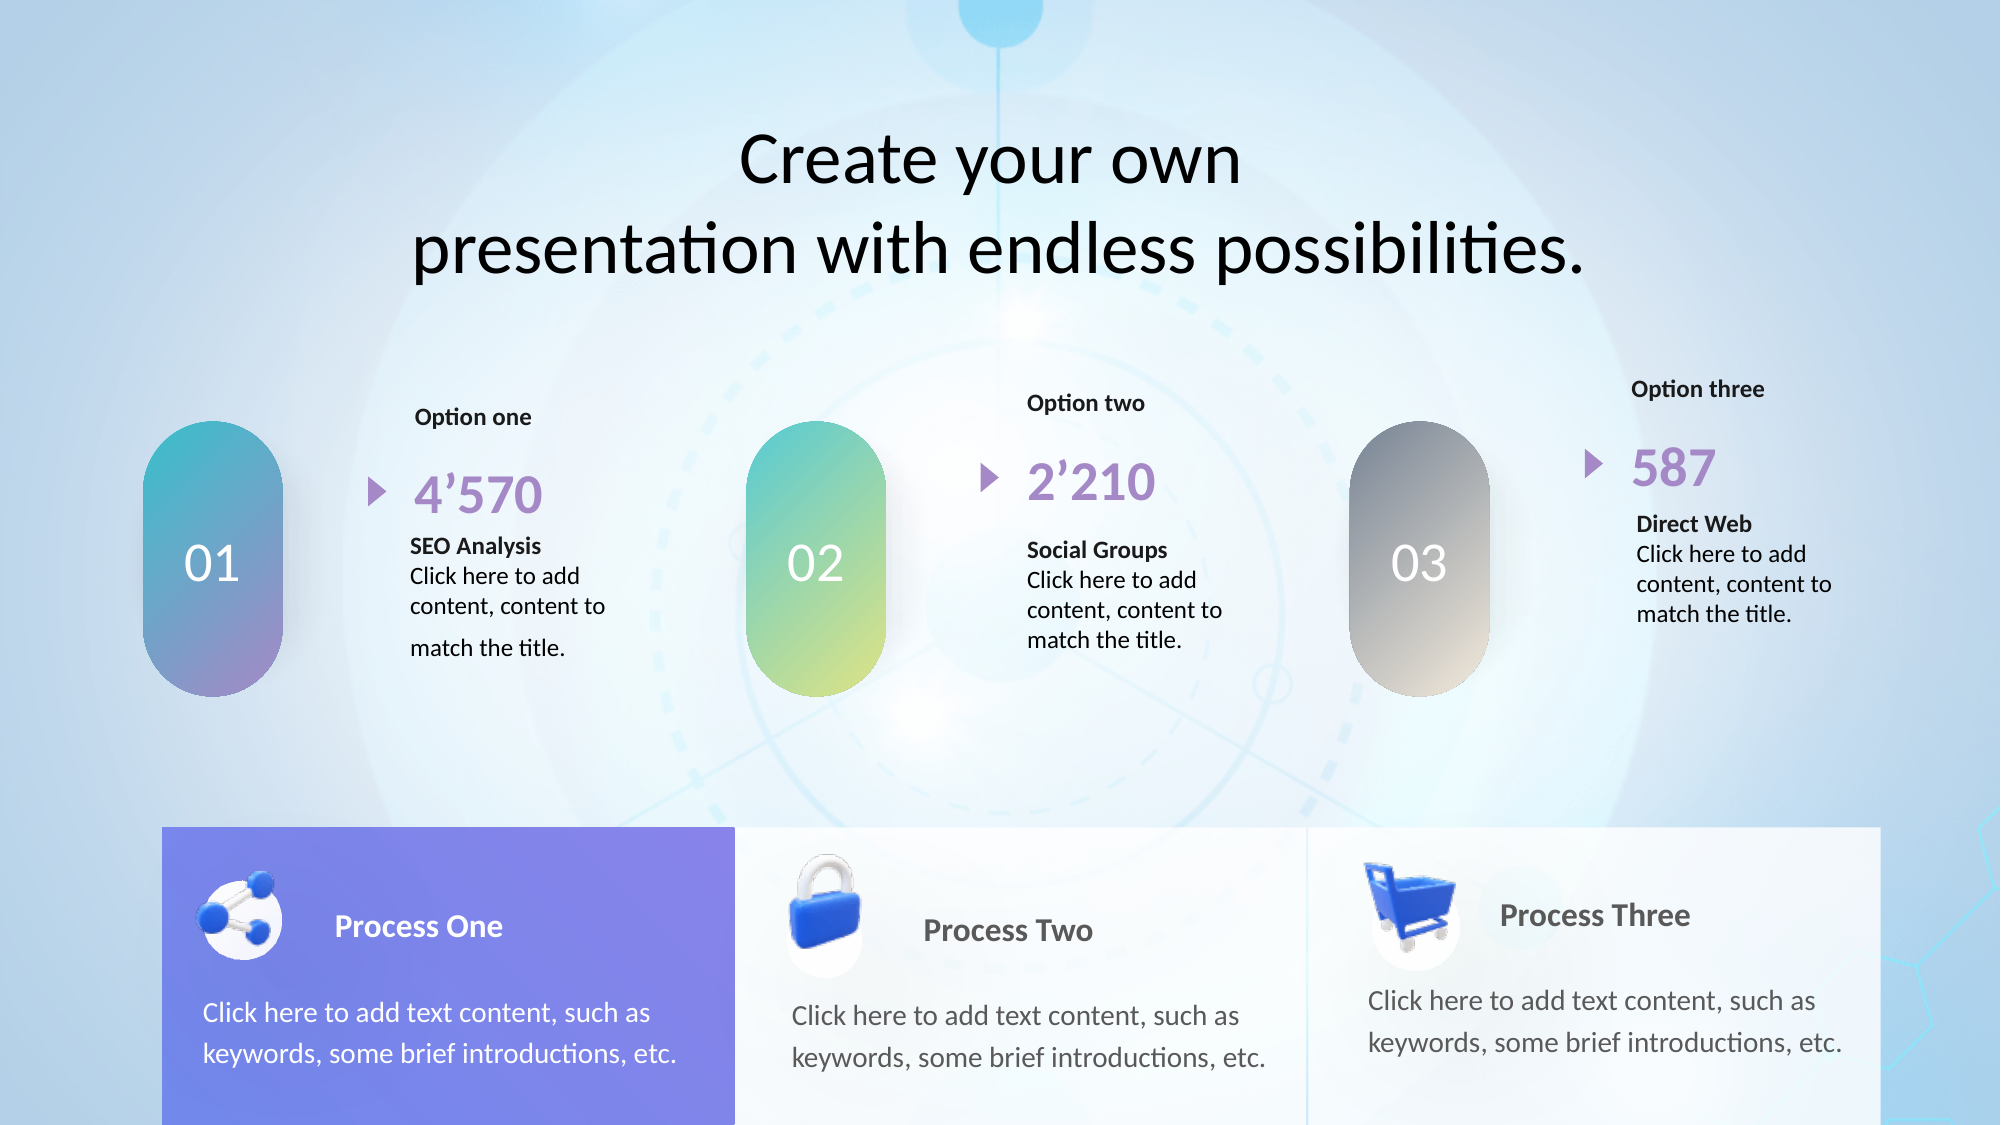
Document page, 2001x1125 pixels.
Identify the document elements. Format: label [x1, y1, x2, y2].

text_box [1325, 407, 1568, 711]
text_box [980, 365, 1341, 664]
picture [0, 0, 2000, 1125]
text_box [1584, 351, 1946, 637]
text_box [118, 407, 362, 711]
text_box [368, 379, 729, 674]
text_box [721, 407, 965, 711]
